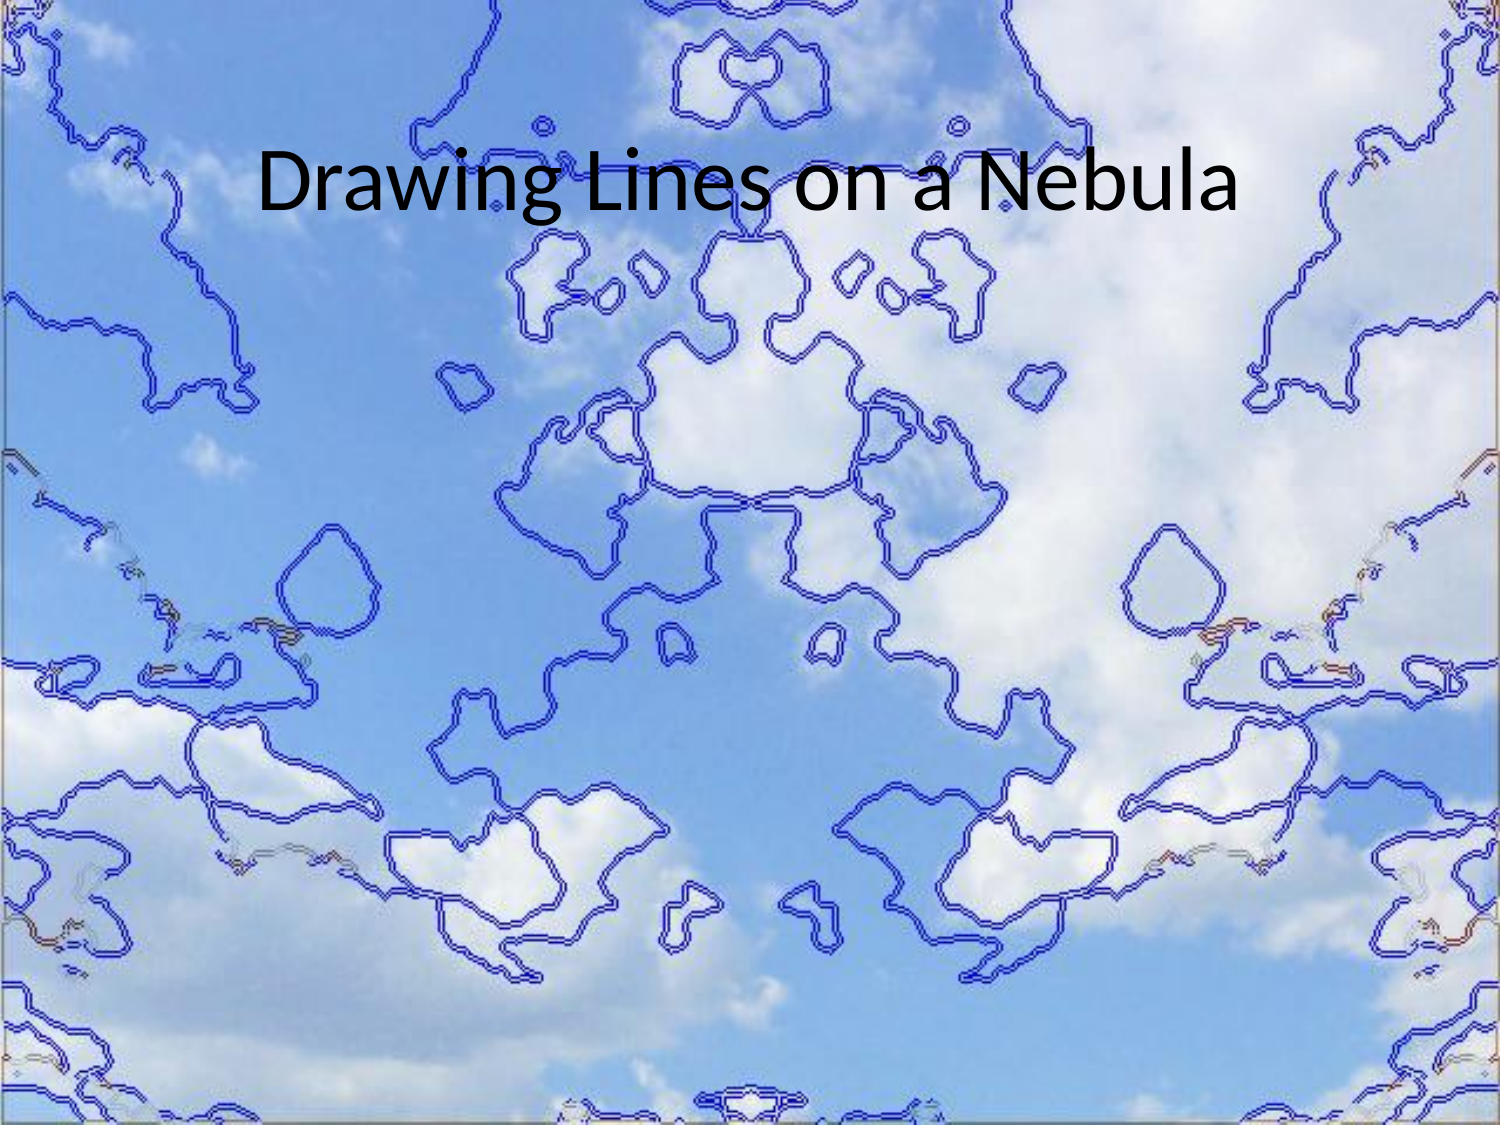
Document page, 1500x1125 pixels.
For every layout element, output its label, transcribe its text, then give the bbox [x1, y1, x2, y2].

picture [0, 0, 1500, 1125]
title Drawing Lines on a Nebula [75, 79, 1425, 268]
